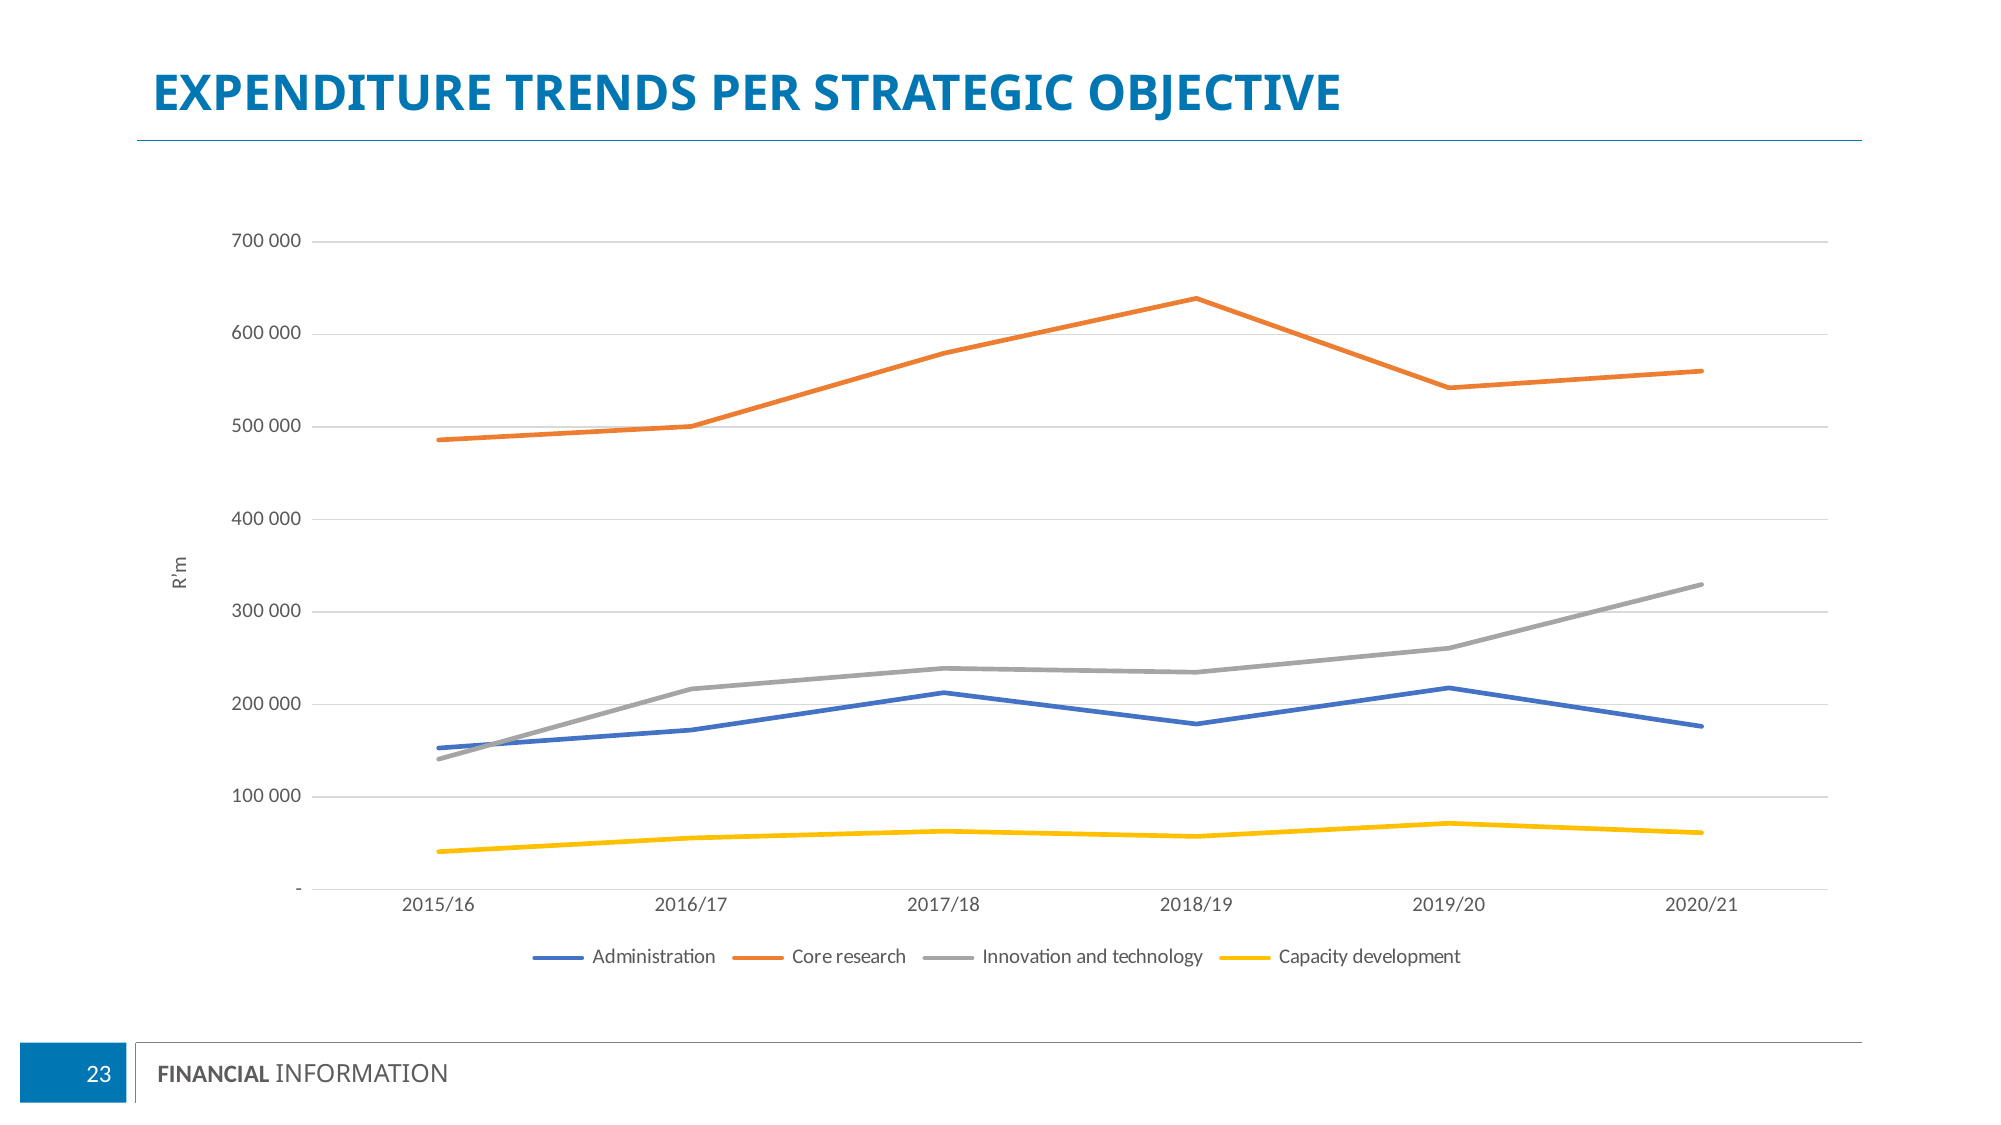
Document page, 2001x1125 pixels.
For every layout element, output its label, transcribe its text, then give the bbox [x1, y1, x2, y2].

text_box 23 [34, 1049, 127, 1089]
title Expenditure trends per strategic objective [137, 59, 1863, 129]
chart [137, 216, 1863, 975]
